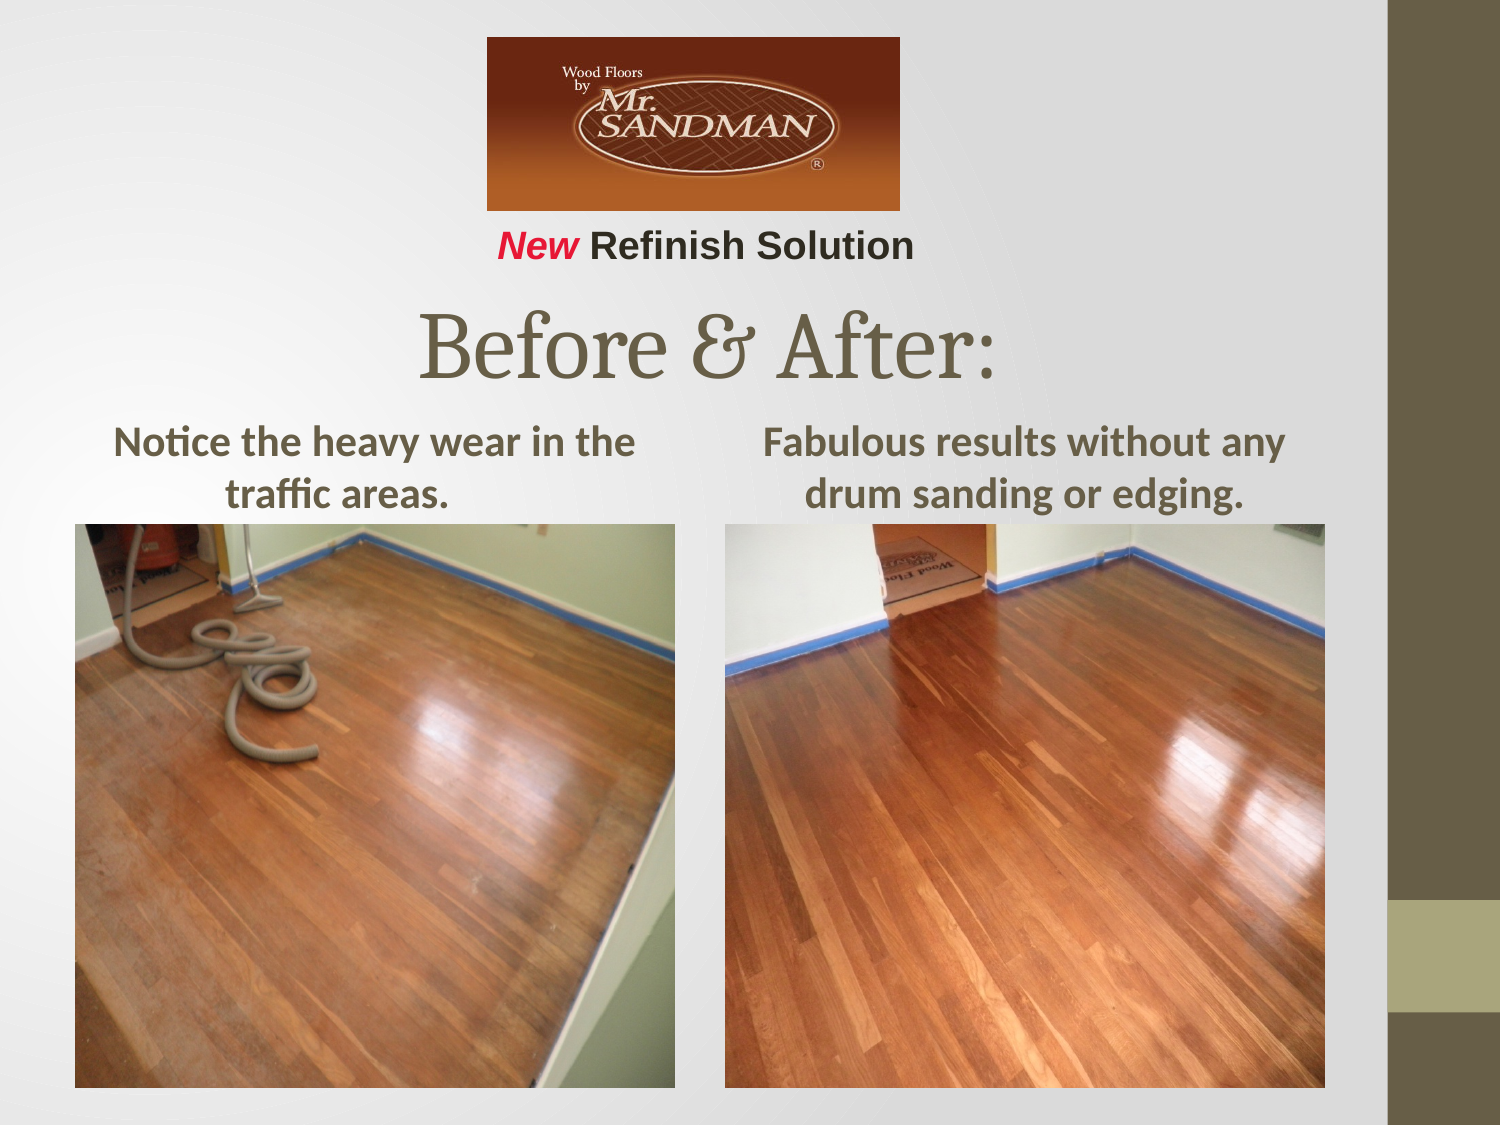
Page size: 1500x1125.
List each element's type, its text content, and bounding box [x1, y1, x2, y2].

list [724, 524, 1326, 1088]
text_box New Refinish Solution [462, 212, 950, 275]
list Fabulous results without any drum sanding or edging. [724, 424, 1326, 521]
text_box Before & After: [402, 275, 1015, 405]
list Notice the heavy wear in the traffic areas. [74, 412, 676, 521]
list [74, 524, 676, 1088]
picture [486, 36, 901, 211]
